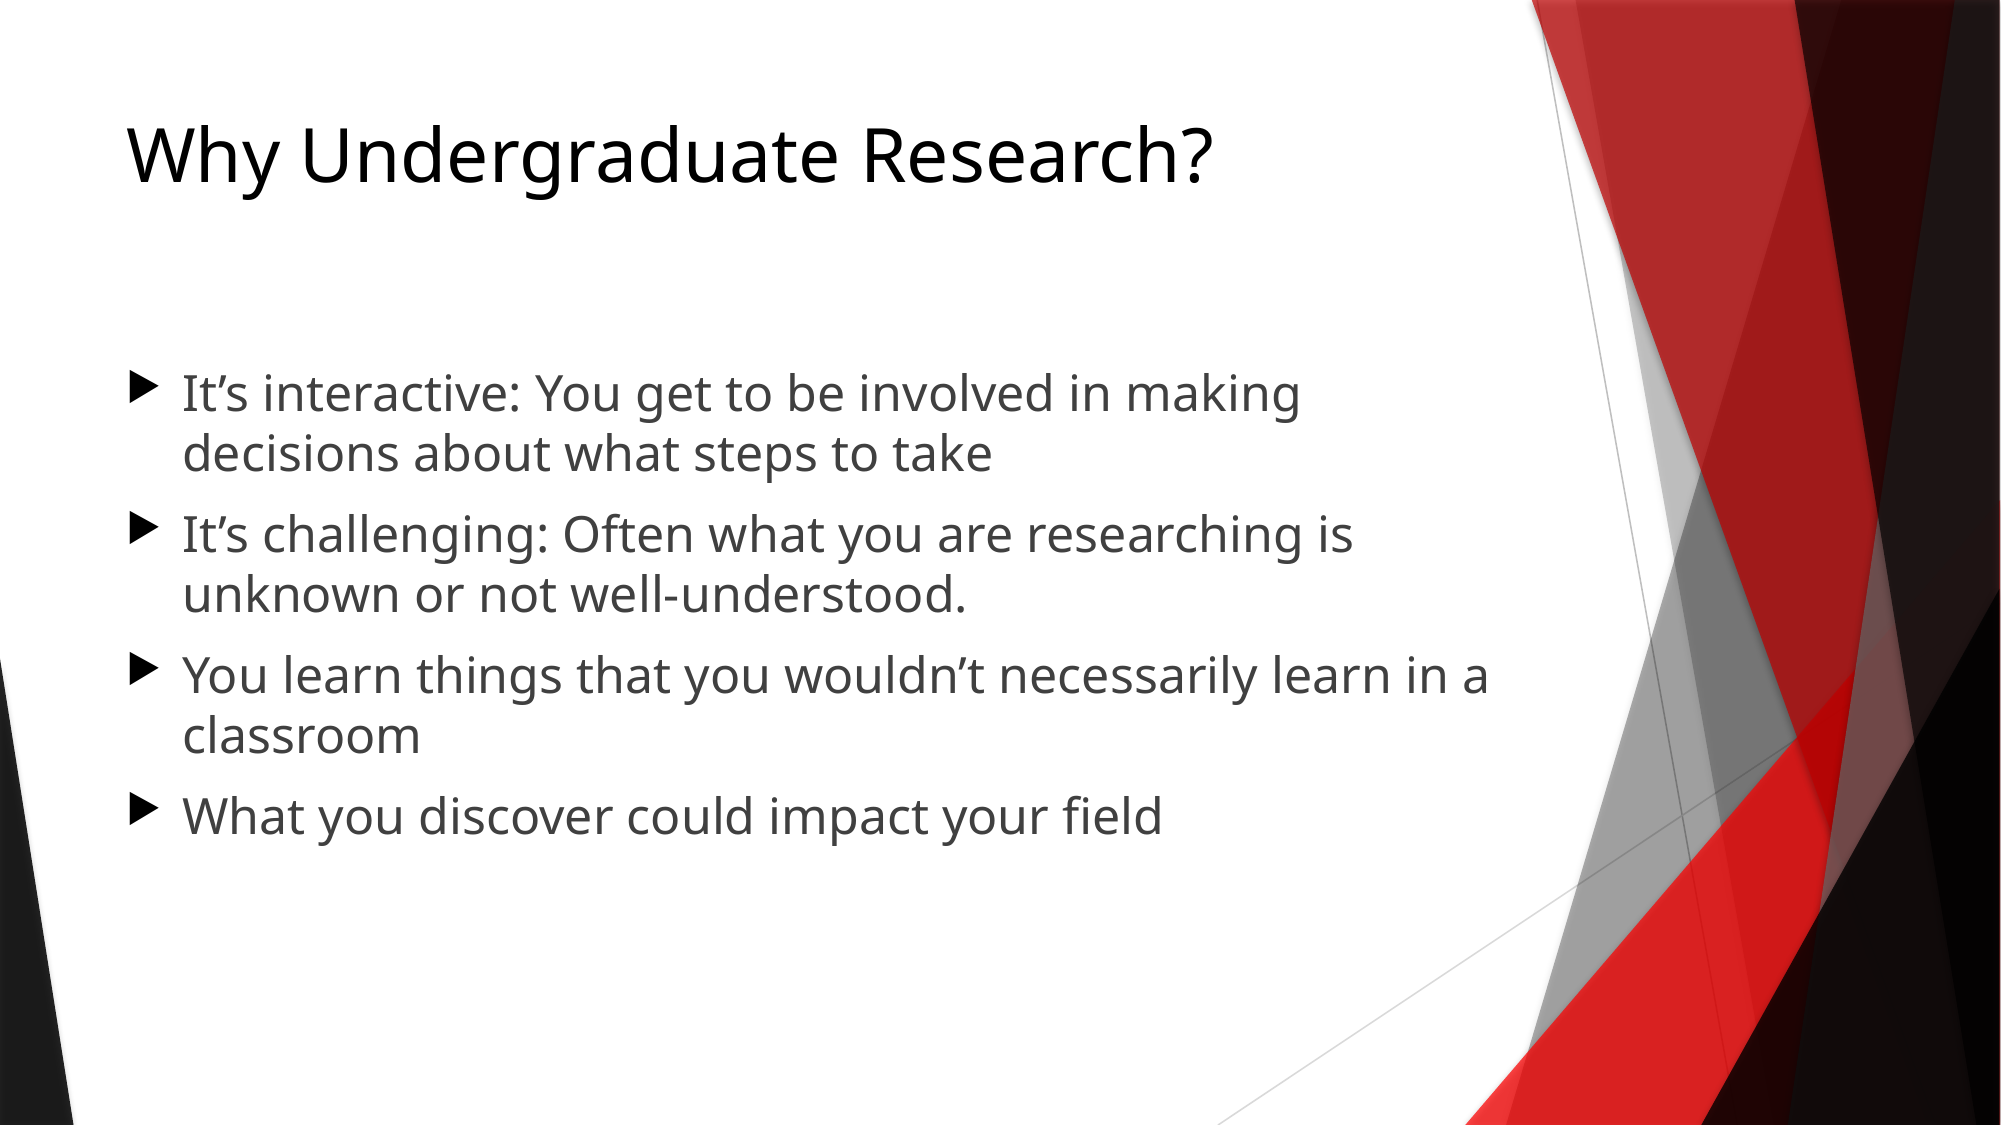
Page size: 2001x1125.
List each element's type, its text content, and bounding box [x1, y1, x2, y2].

title Why Undergraduate Research? [111, 99, 1522, 317]
list It’s interactive: You get to be involved in making decisions about what steps to take It’s challenging: Often what you are researching is unknown or not well-understood. You learn things that you wouldn’t necessarily learn in a classroom What you discover could impact your field [111, 354, 1522, 992]
